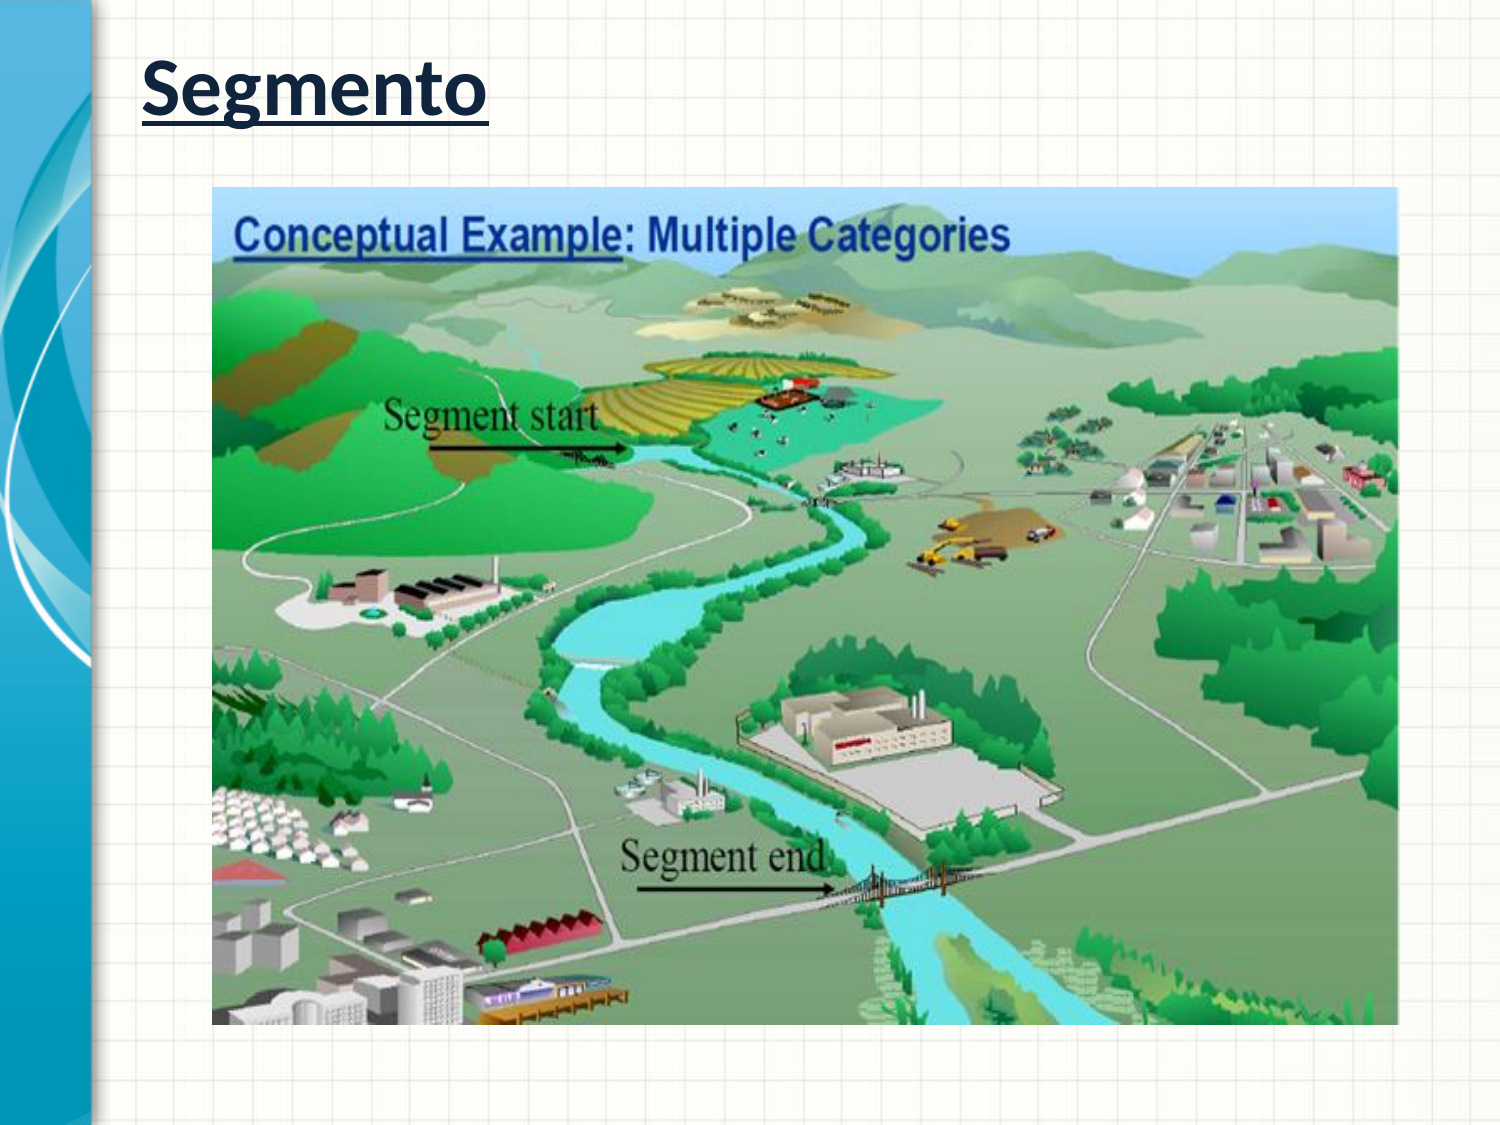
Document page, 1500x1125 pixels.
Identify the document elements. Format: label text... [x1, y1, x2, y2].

picture [0, 0, 1500, 1125]
text_box Segmento [126, 24, 504, 140]
